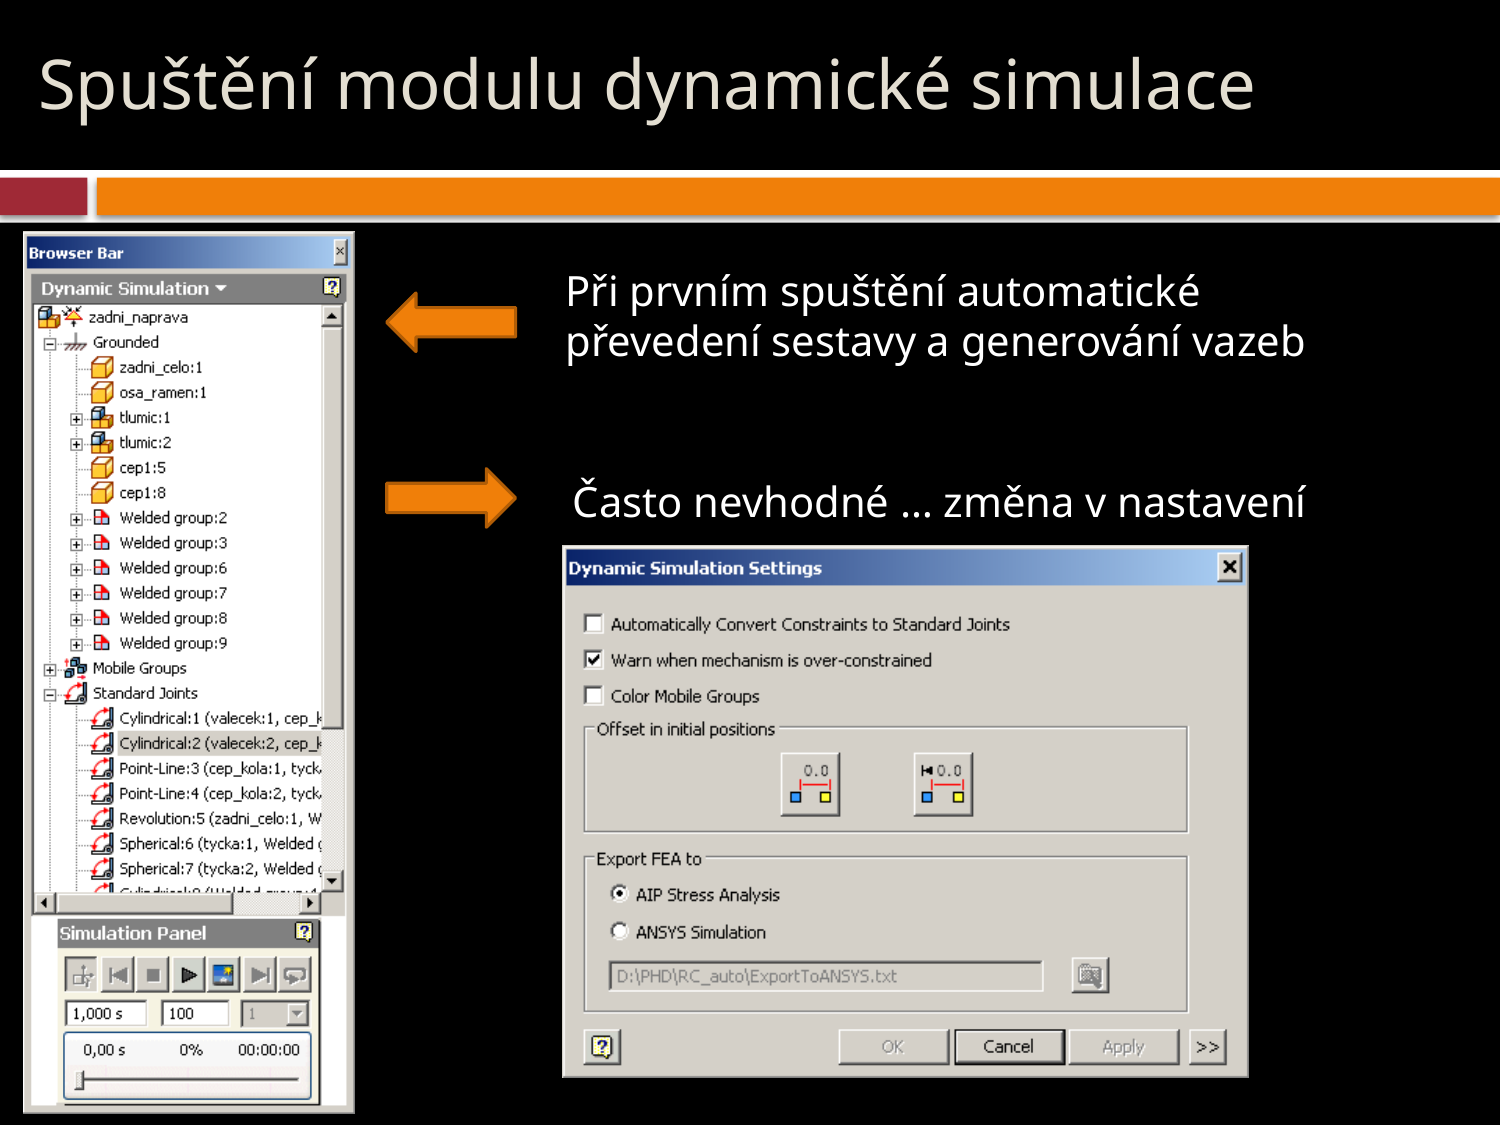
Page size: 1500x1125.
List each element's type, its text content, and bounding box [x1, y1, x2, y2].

picture [562, 544, 1249, 1079]
picture [23, 230, 355, 1114]
title Spuštění modulu dynamické simulace [23, 11, 1477, 153]
text_box Často nevhodné … změna v nastavení [557, 468, 1322, 534]
text_box [385, 467, 517, 529]
text_box Při prvním spuštění automatické převedení sestavy a generování vazeb [550, 257, 1383, 373]
text_box [385, 291, 518, 353]
